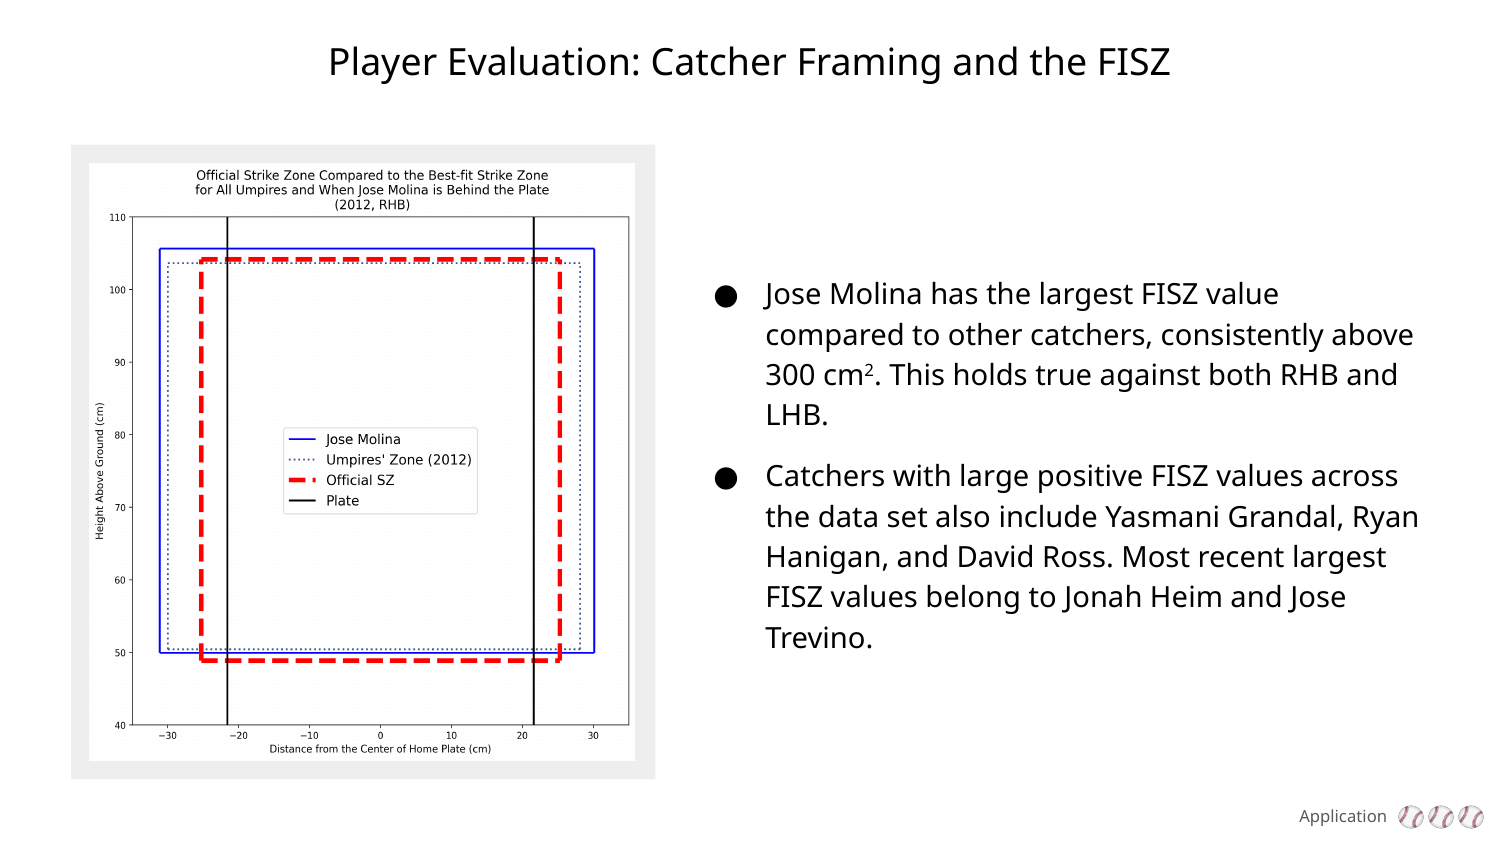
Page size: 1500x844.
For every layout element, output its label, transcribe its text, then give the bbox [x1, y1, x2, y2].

picture [1458, 805, 1484, 830]
list Jose Molina has the largest FISZ value compared to other catchers, consistently above 300 cm2. This holds true against both RHB and LHB. Catchers with large positive FISZ values across the data set also include Yasmani Grandal, Ryan Hanigan, and David Ross. Most recent largest FISZ values belong to Jonah Heim and Jose Trevino. [675, 144, 1438, 780]
picture [1398, 805, 1425, 830]
picture [1428, 805, 1454, 830]
title Application [1284, 790, 1409, 844]
text_box [71, 144, 656, 780]
picture [88, 163, 635, 761]
title Player Evaluation: Catcher Framing and the FISZ [0, 23, 1500, 117]
